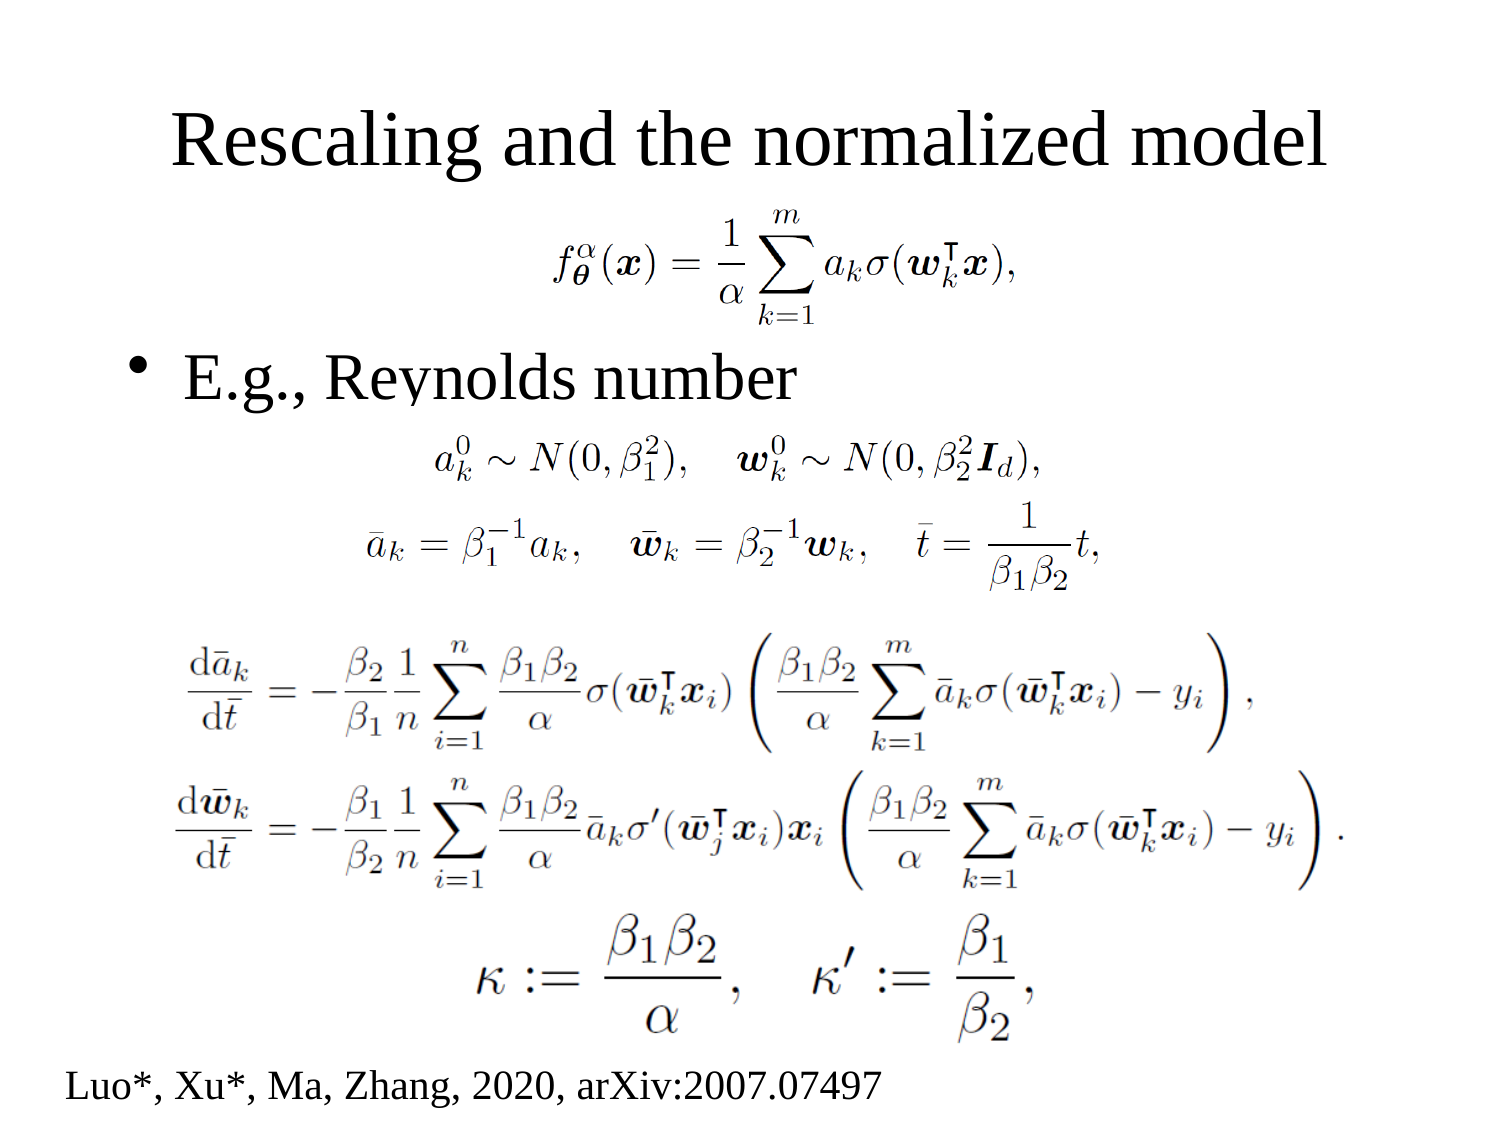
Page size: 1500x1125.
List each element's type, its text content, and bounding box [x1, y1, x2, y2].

picture [524, 191, 1026, 336]
text_box Luo*, Xu*, Ma, Zhang, 2020, arXiv:2007.07497 [49, 1050, 938, 1116]
title Rescaling and the normalized model [112, 39, 1388, 228]
picture [299, 405, 1188, 599]
list E.g., Reynolds number [112, 324, 1388, 1000]
picture [162, 611, 1354, 1057]
